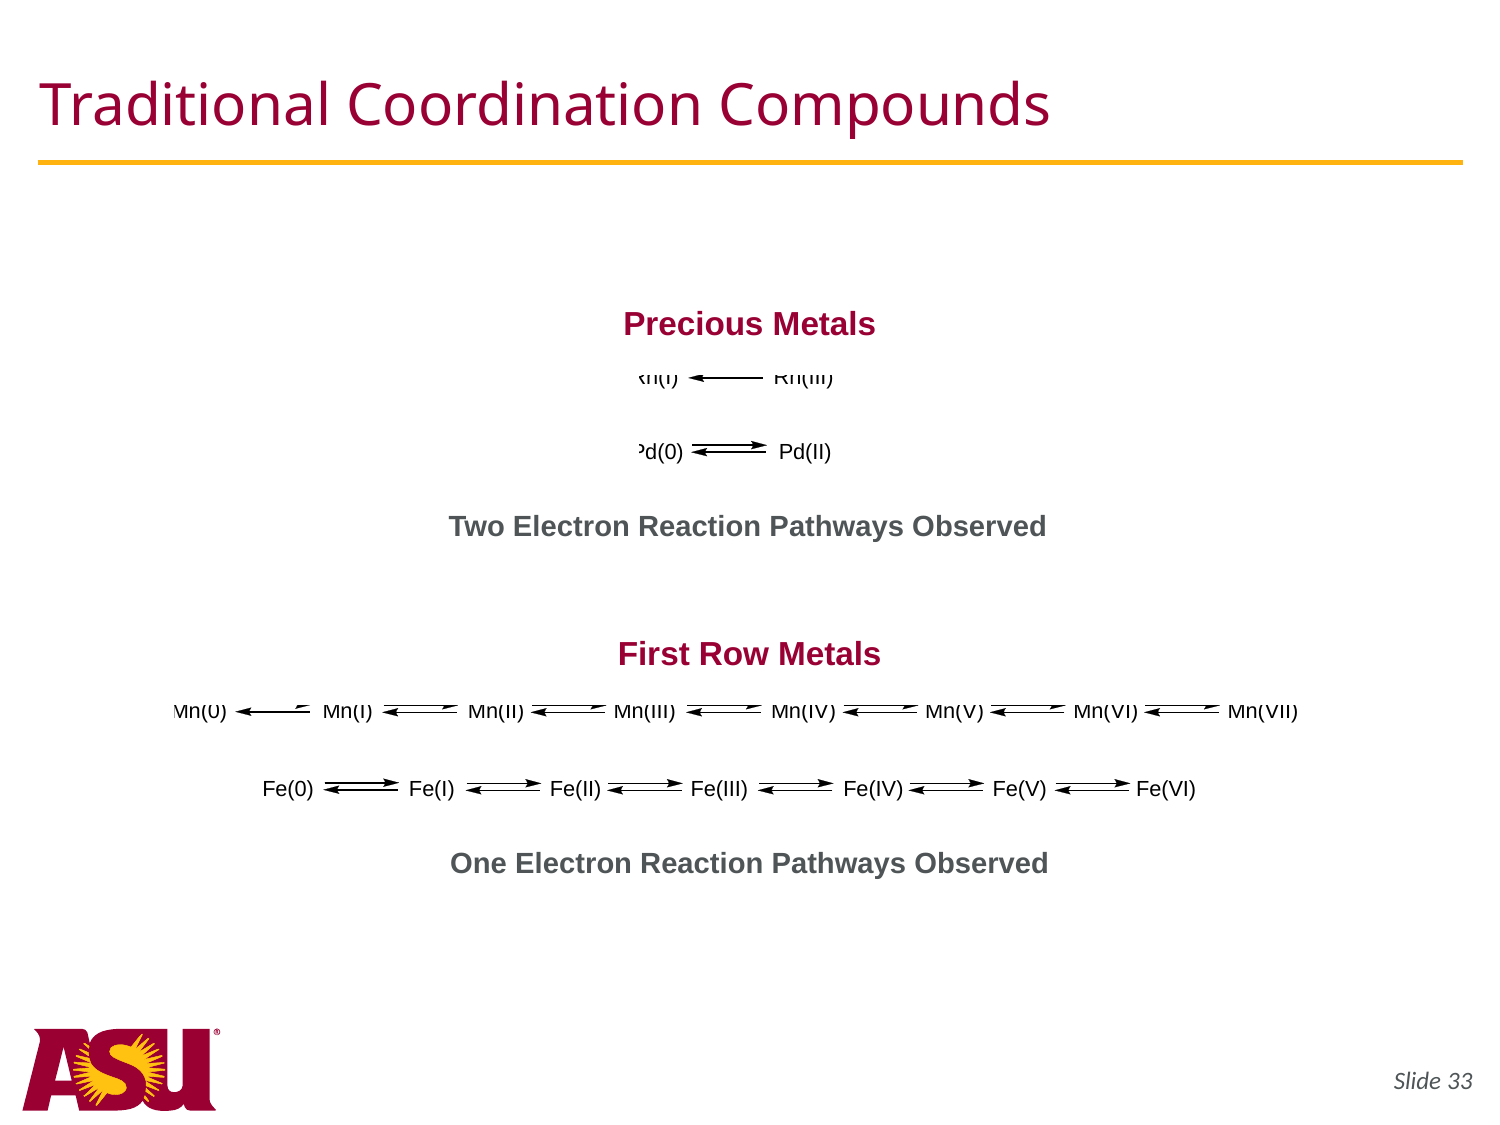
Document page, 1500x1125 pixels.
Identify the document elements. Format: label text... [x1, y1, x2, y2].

slide_number Slide 33 [1137, 1049, 1488, 1110]
text_box First Row Metals [598, 624, 902, 680]
text_box Two Electron Reaction Pathways Observed [366, 499, 1130, 550]
text_box Precious Metals [598, 294, 902, 350]
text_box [174, 705, 1320, 813]
picture [21, 1027, 222, 1113]
title Traditional Coordination Compounds [24, 37, 1325, 168]
text_box One Electron Reaction Pathways Observed [368, 836, 1132, 887]
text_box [639, 374, 851, 477]
